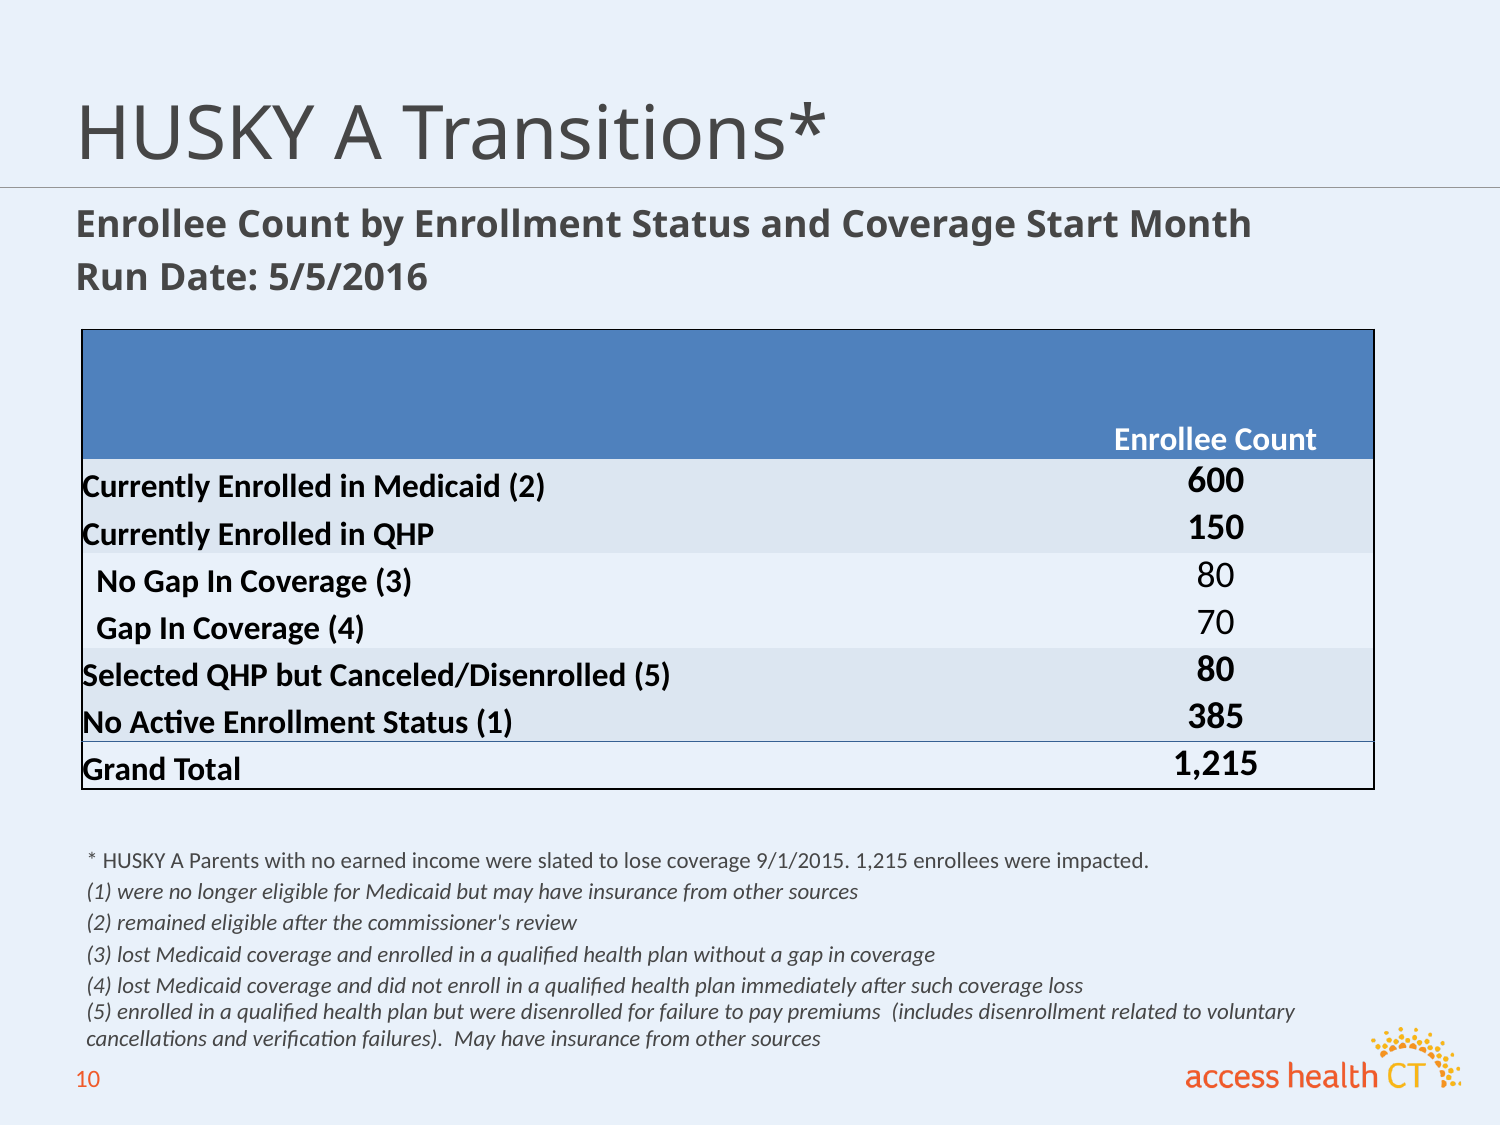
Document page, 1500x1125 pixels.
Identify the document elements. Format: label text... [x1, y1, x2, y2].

table_cell (4) lost Medicaid coverage and did not enroll in a qualified health plan immediately after such coverage loss [75, 968, 1423, 999]
table_cell No Active Enrollment Status (1) [83, 695, 1058, 741]
table_cell 150 [1058, 506, 1373, 553]
picture [1186, 1027, 1462, 1098]
table_cell Grand Total [83, 742, 1058, 788]
list Enrollee Count by Enrollment Status and Coverage Start Month Run Date: 5/5/2016 [75, 200, 1425, 1005]
table_cell 80 [1058, 553, 1373, 600]
table_header [83, 330, 1058, 459]
table_cell 80 [1058, 648, 1373, 695]
table_cell (2) remained eligible after the commissioner's review [75, 905, 1423, 937]
table_header * HUSKY A Parents with no earned income were slated to lose coverage 9/1/2015. 1,215 enrollees were impacted. [75, 843, 1423, 874]
table_cell (1) were no longer eligible for Medicaid but may have insurance from other sources [75, 874, 1423, 905]
table_cell Currently Enrolled in Medicaid (2) [83, 459, 1058, 506]
table_cell 1,215 [1058, 742, 1373, 788]
table_cell 385 [1058, 695, 1373, 741]
table_cell Currently Enrolled in QHP [83, 506, 1058, 553]
table_cell Gap In Coverage (4) [83, 600, 1058, 648]
title HUSKY A Transitions* [75, 45, 1425, 175]
table_cell (3) lost Medicaid coverage and enrolled in a qualified health plan without a gap in coverage [75, 937, 1423, 968]
table_cell (5) enrolled in a qualified health plan but were disenrolled for failure to pay premiums (includes disenrollment related to voluntary cancellations and verification failures). May have insurance from other sources [75, 999, 1423, 1052]
table_header Enrollee Count [1058, 330, 1373, 459]
table_cell Selected QHP but Canceled/Disenrolled (5) [83, 648, 1058, 695]
table_cell No Gap In Coverage (3) [83, 553, 1058, 600]
table_cell 70 [1058, 600, 1373, 648]
table_cell 600 [1058, 459, 1373, 506]
